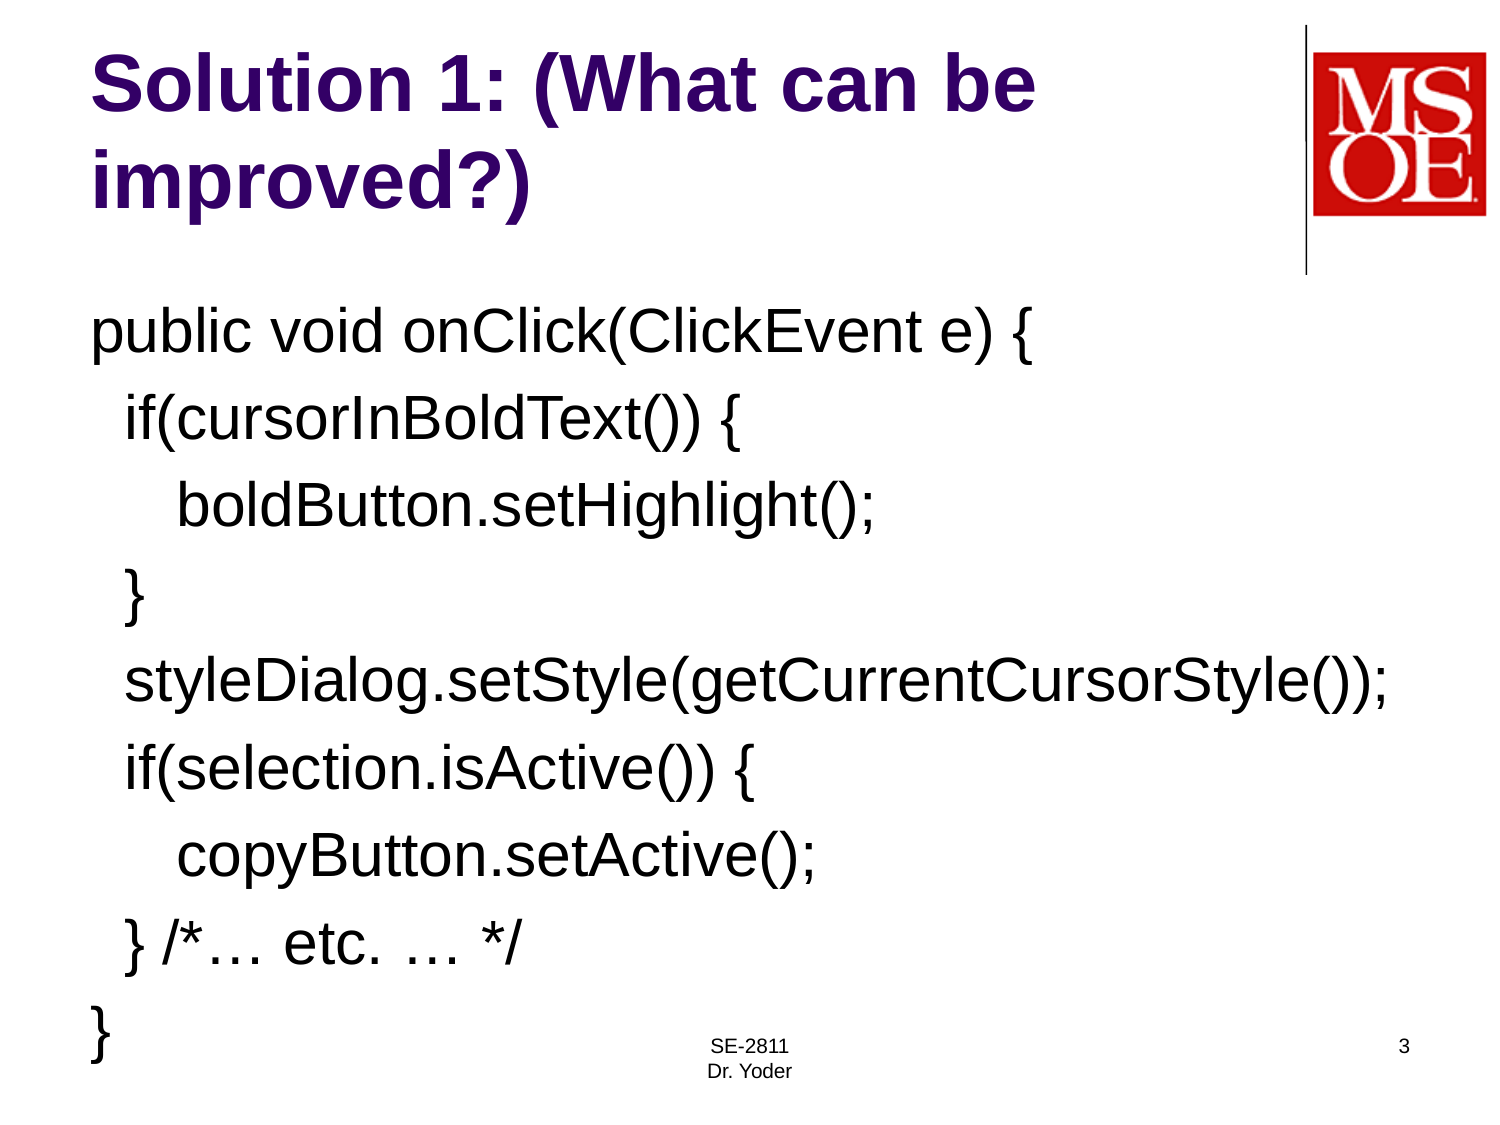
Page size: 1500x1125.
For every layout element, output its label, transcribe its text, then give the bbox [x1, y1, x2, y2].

list public void onClick(ClickEvent e) { if(cursorInBoldText()) { boldButton.setHighlight(); } styleDialog.setStyle(getCurrentCursorStyle()); if(selection.isActive()) { copyButton.setActive(); } /*… etc. … */ } [74, 281, 1426, 1006]
title Solution 1: (What can be improved?) [74, 19, 1313, 233]
footer SE-2811 Dr. Yoder [512, 1024, 988, 1101]
slide_number 3 [1074, 1024, 1426, 1101]
picture [1313, 37, 1488, 232]
